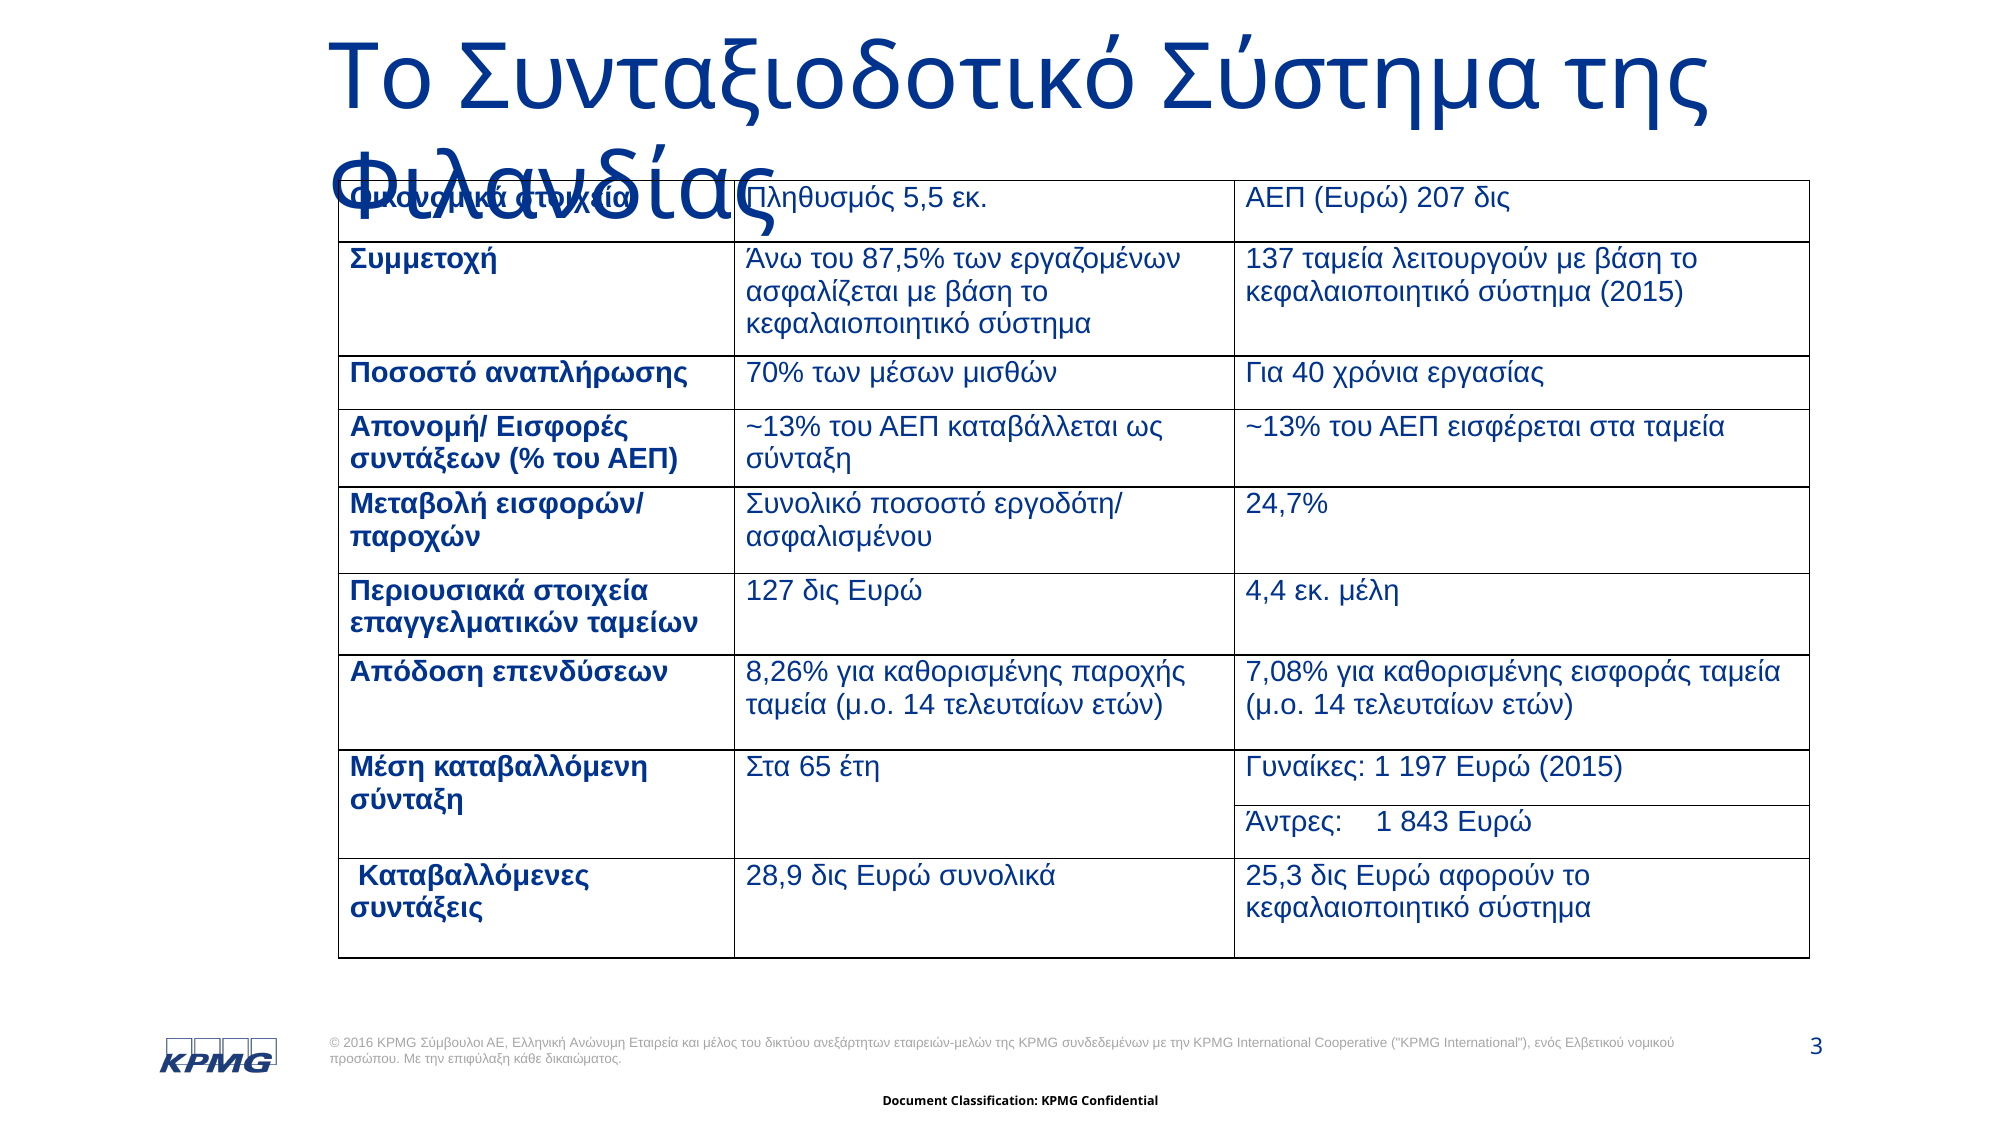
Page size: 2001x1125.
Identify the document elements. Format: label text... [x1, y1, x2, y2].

title Το Συνταξιοδοτικό Σύστημα της Φιλανδίας [328, 16, 1925, 144]
table_header Οικονομικά στοιχεία [339, 181, 734, 241]
table_cell Καταβαλλόμενες συντάξεις [339, 859, 734, 957]
table_cell Άντρες: 1 843 Ευρώ [1235, 806, 1809, 858]
table_cell Περιουσιακά στοιχεία επαγγελματικών ταμείων [339, 574, 734, 654]
table_cell 70% των μέσων μισθών [735, 357, 1234, 409]
table_cell Γυναίκες: 1 197 Ευρώ (2015) [1235, 751, 1809, 805]
table_header Πληθυσμός 5,5 εκ. [735, 181, 1234, 241]
table_cell Στα 65 έτη [735, 751, 1234, 858]
table_cell Μεταβολή εισφορών/ παροχών [339, 488, 734, 573]
table_cell Συμμετοχή [339, 243, 734, 355]
table_cell 24,7% [1235, 488, 1809, 573]
table_cell Μέση καταβαλλόμενη σύνταξη [339, 751, 734, 858]
table_cell ~13% του ΑΕΠ καταβάλλεται ως σύνταξη [735, 410, 1234, 486]
table_cell 8,26% για καθορισμένης παροχής ταμεία (μ.ο. 14 τελευταίων ετών) [735, 656, 1234, 749]
table_cell 4,4 εκ. μέλη [1235, 574, 1809, 654]
table_header ΑΕΠ (Ευρώ) 207 δις [1235, 181, 1809, 241]
table_cell Ποσοστό αναπλήρωσης [339, 357, 734, 409]
table_cell Συνολικό ποσοστό εργοδότη/ ασφαλισμένου [735, 488, 1234, 573]
table_cell 25,3 δις Ευρώ αφορούν το κεφαλαιοποιητικό σύστημα [1235, 859, 1809, 957]
table_cell ~13% του ΑΕΠ εισφέρεται στα ταμεία [1235, 410, 1809, 486]
table_cell Απονομή/ Εισφορές συντάξεων (% του ΑΕΠ) [339, 410, 734, 486]
table_cell 28,9 δις Ευρώ συνολικά [735, 859, 1234, 957]
table_cell 7,08% για καθορισμένης εισφοράς ταμεία (μ.ο. 14 τελευταίων ετών) [1235, 656, 1809, 749]
table_cell 127 δις Ευρώ [735, 574, 1234, 654]
table_cell Για 40 χρόνια εργασίας [1235, 357, 1809, 409]
table_cell Απόδοση επενδύσεων [339, 656, 734, 749]
table_cell Άνω του 87,5% των εργαζομένων ασφαλίζεται με βάση το κεφαλαιοποιητικό σύστημα [735, 243, 1234, 355]
table_cell 137 ταμεία λειτουργούν με βάση το κεφαλαιοποιητικό σύστημα (2015) [1235, 243, 1809, 355]
